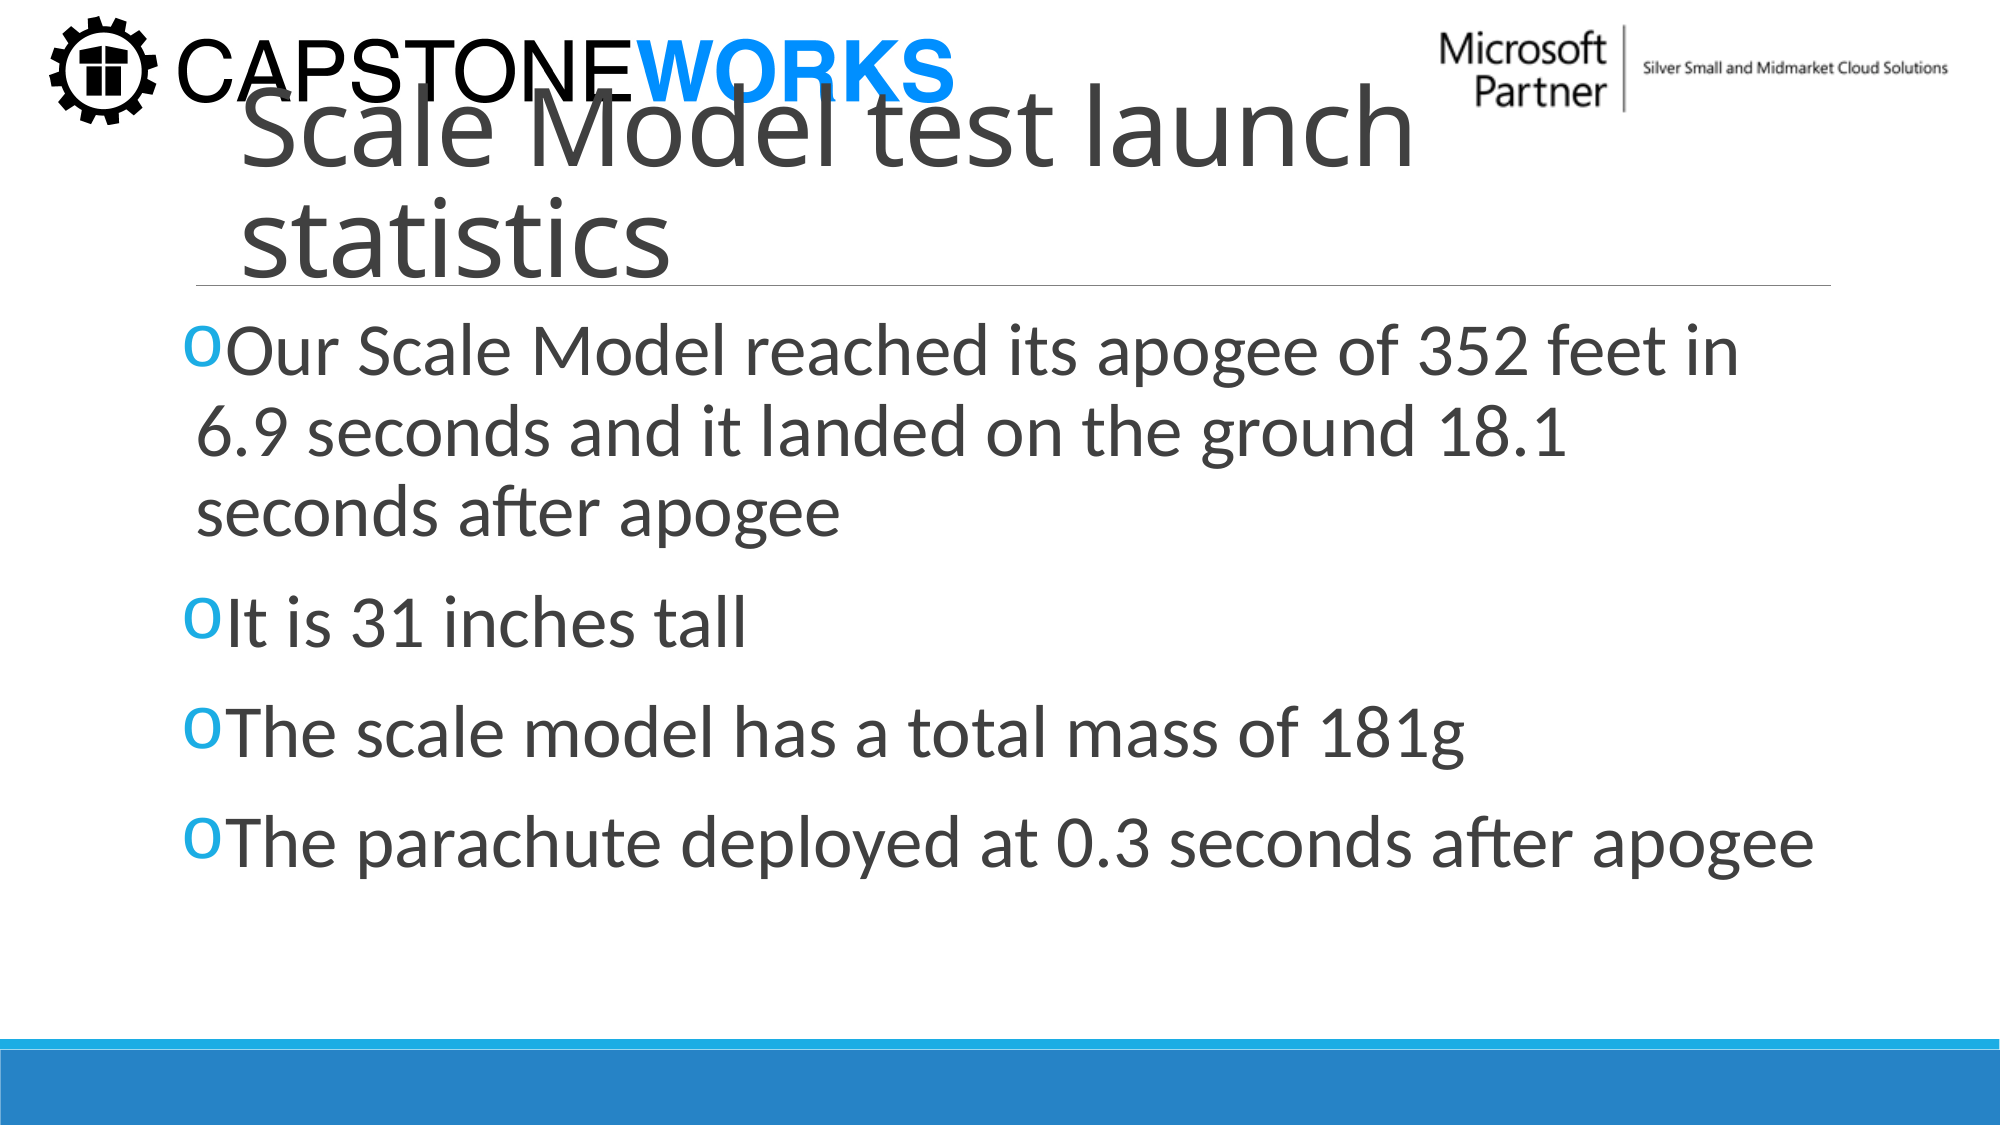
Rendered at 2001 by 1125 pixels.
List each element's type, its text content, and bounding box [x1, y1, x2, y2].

picture [1391, 0, 1978, 137]
picture [49, 16, 953, 125]
list Our Scale Model reached its apogee of 352 feet in 6.9 seconds and it landed on the ground 18.1 seconds after apogee It is 31 inches tall The scale model has a total mass of 181g The parachute deployed at 0.3 seconds after apogee [180, 302, 1830, 963]
title Scale Model test launch statistics [224, 69, 1875, 308]
